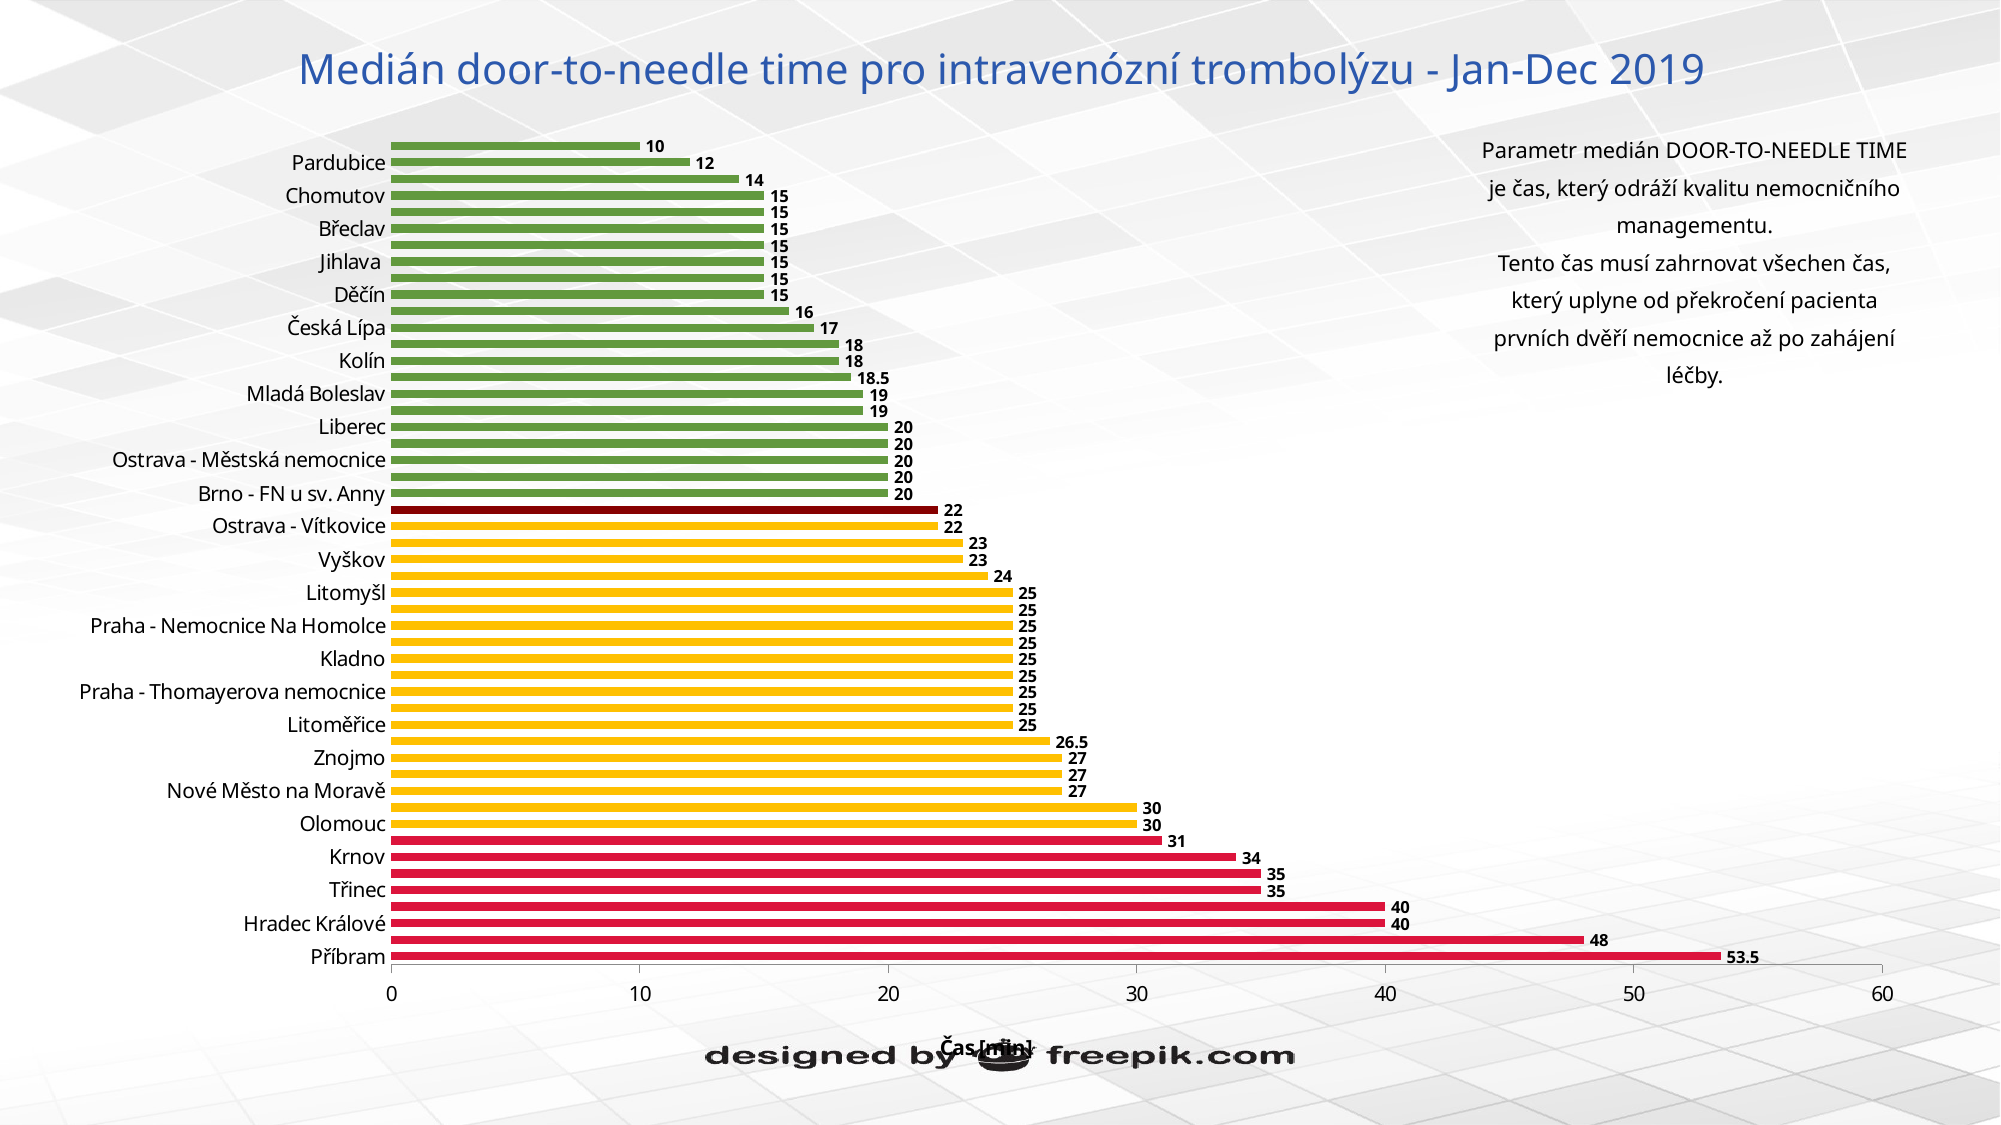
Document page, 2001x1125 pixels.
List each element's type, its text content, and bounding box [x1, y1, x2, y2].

chart [41, 118, 1932, 1093]
title Medián door-to-needle time pro intravenózní trombolýzu - Jan-Dec 2019 [43, 35, 1962, 107]
picture [0, 0, 2001, 1125]
